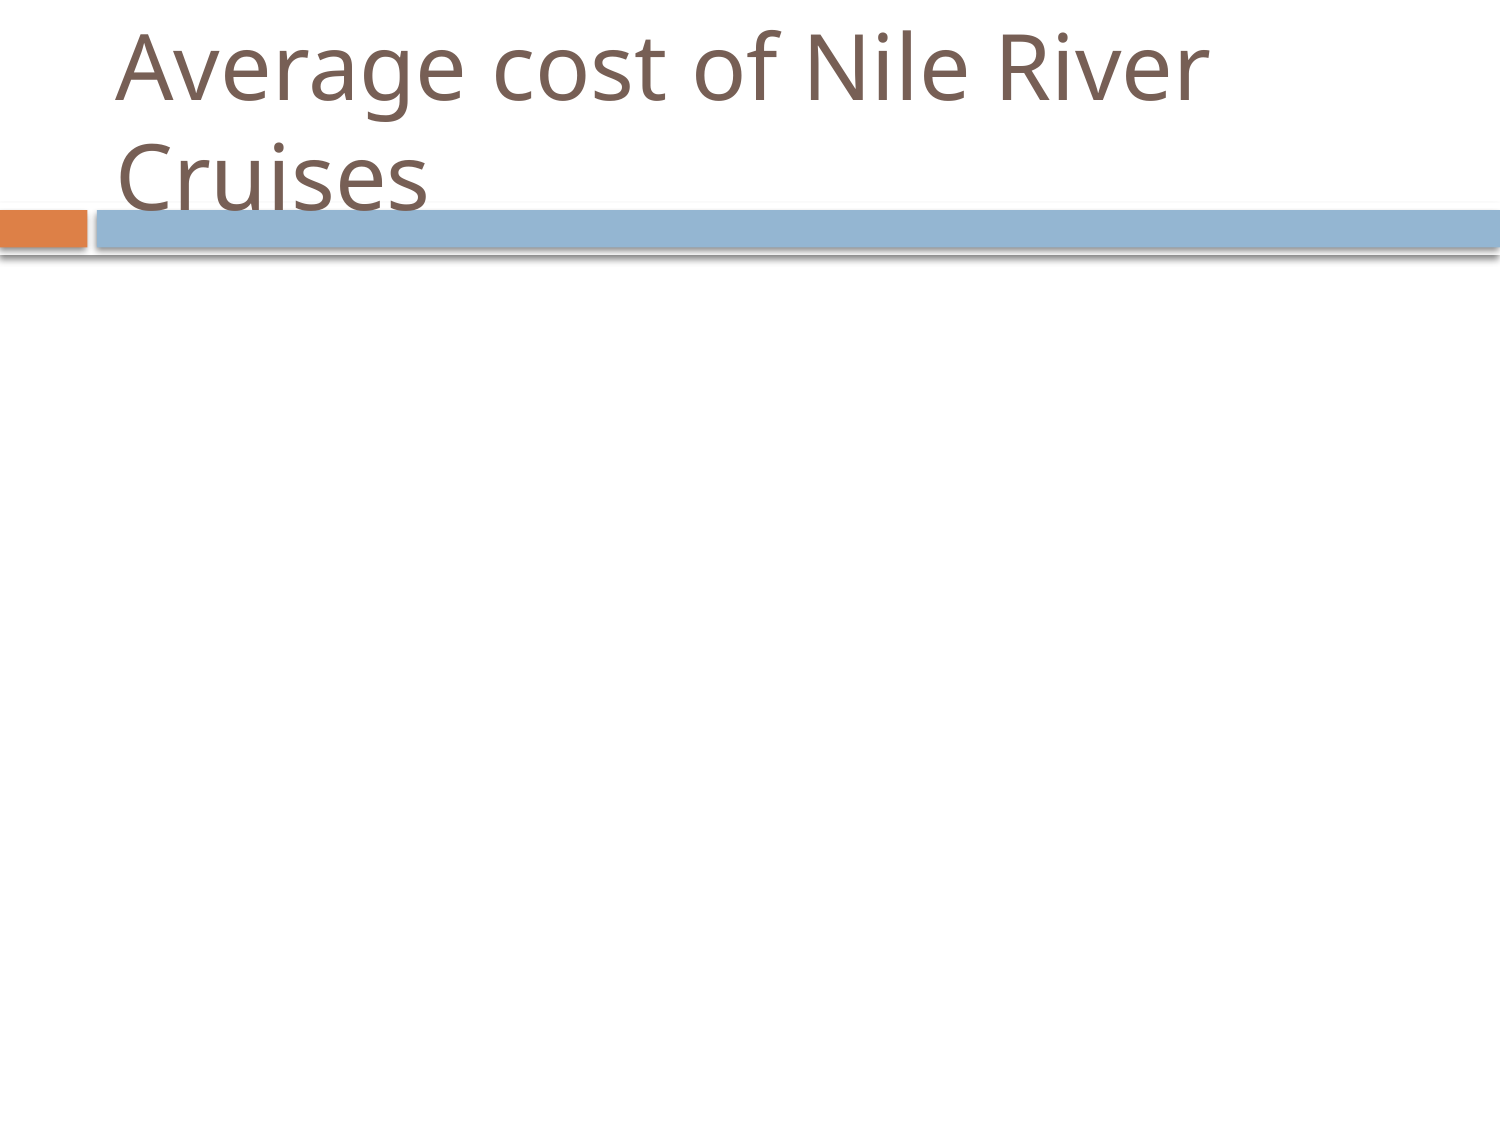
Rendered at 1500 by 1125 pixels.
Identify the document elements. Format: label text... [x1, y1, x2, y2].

title Average cost of Nile River Cruises [100, 37, 1438, 200]
